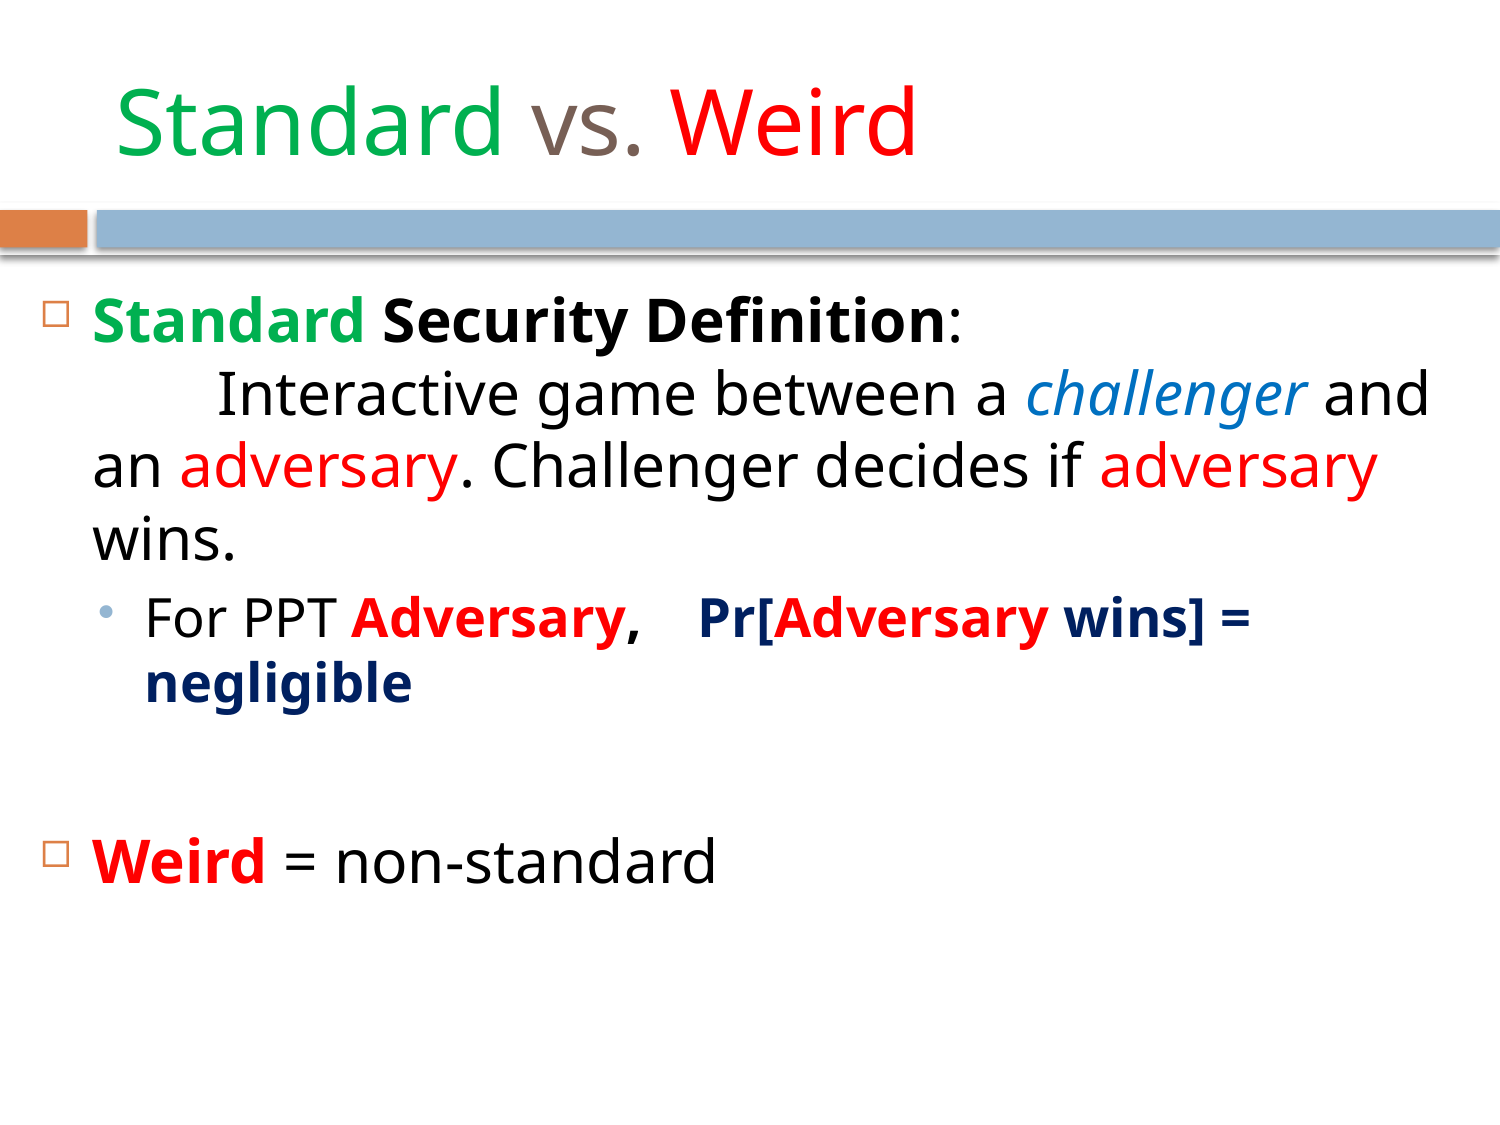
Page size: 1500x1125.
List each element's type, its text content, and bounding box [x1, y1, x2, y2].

title Standard vs. Weird [100, 37, 1438, 200]
list Standard Security Definition: Interactive game between a challenger and an adversary. Challenger decides if adversary wins. For PPT Adversary, Pr[Adversary wins] = negligible Weird = non-standard [24, 275, 1500, 1088]
